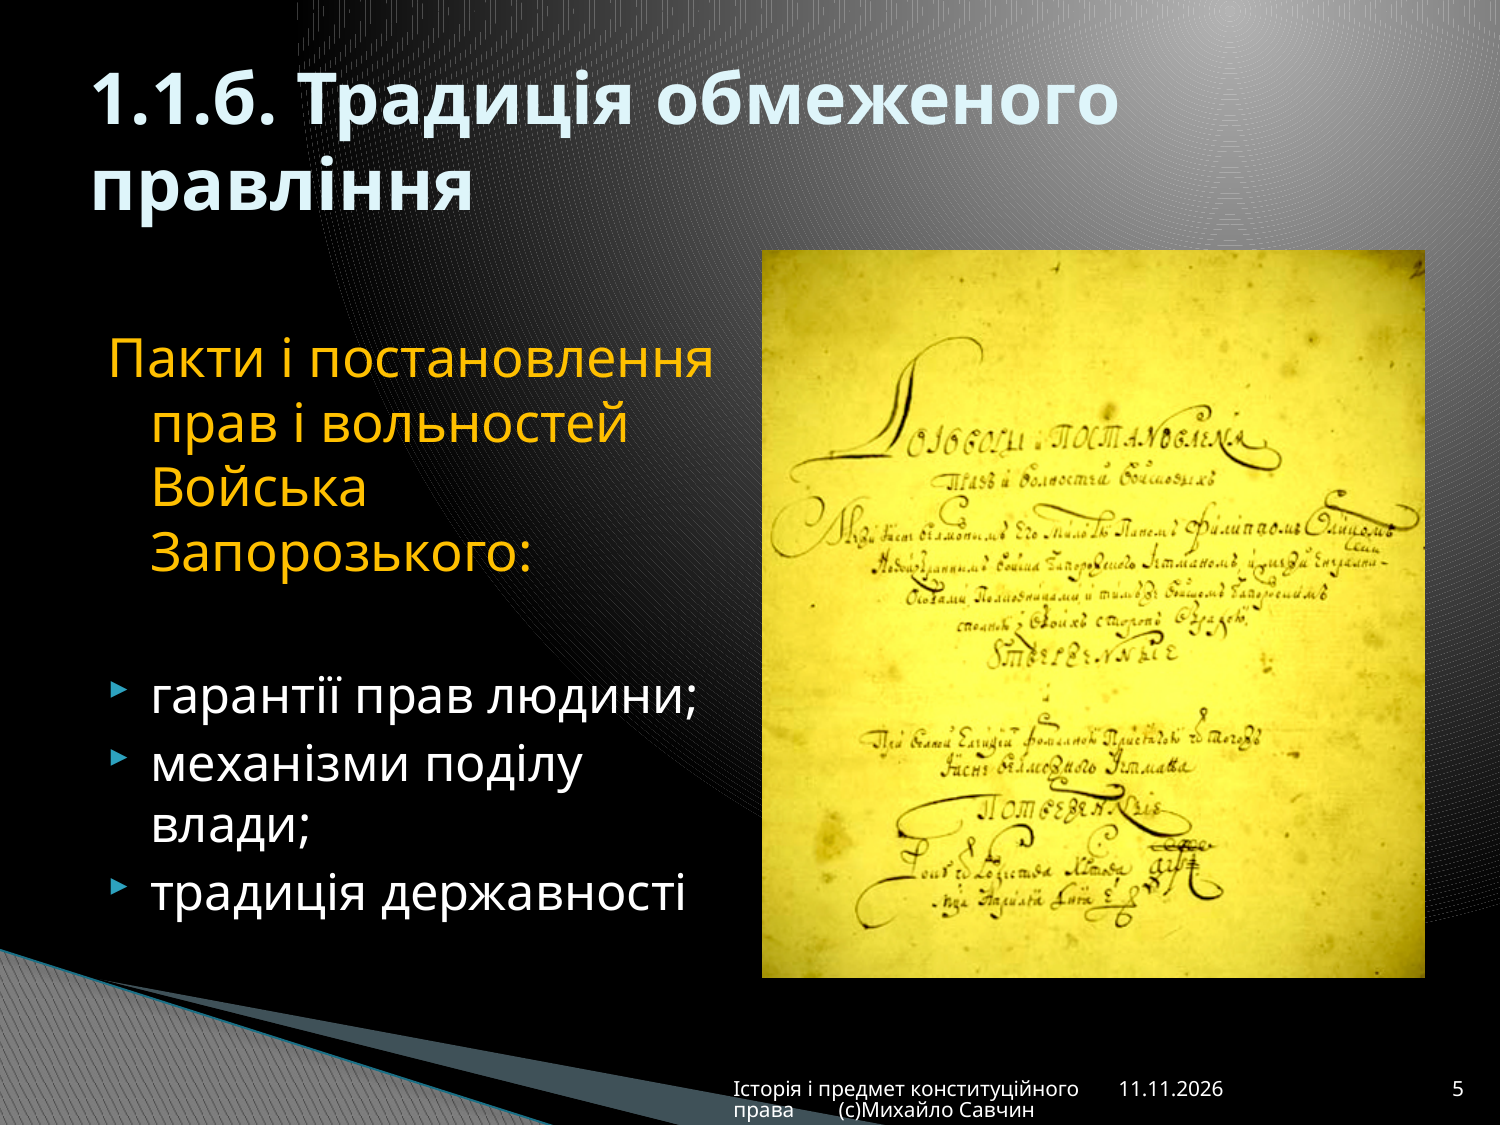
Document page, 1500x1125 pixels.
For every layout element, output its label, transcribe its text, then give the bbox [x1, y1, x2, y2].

title 1.1.б. Традиція обмеженого правління [75, 45, 1425, 233]
slide_number 5 [1418, 1051, 1479, 1112]
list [762, 250, 1426, 978]
list Пакти і постановлення прав і вольностей Войська Запорозького: гарантії прав людини; механізми поділу влади; традиція державності [75, 243, 738, 986]
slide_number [1105, 1051, 1418, 1112]
footer Історія і предмет конституційного права (с)Михайло Савчин [718, 1051, 1105, 1112]
picture [0, 952, 543, 1125]
